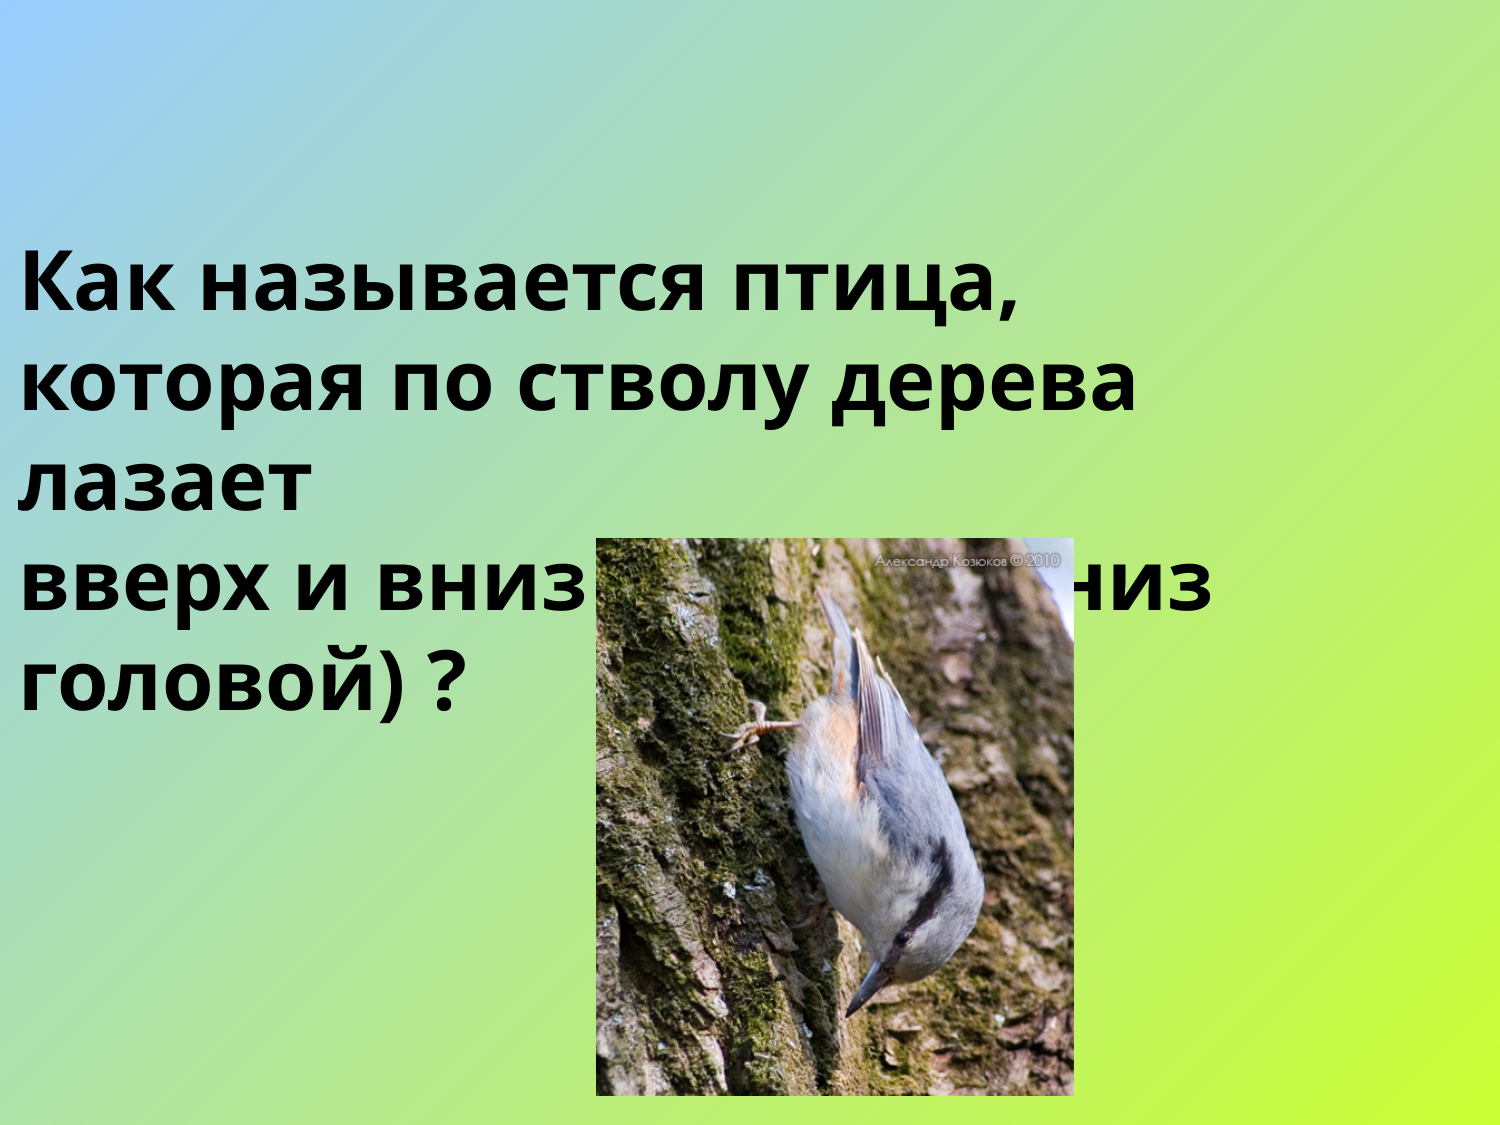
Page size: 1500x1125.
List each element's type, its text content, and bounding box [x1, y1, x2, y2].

text_box Как называется птица, которая по стволу дерева лазает вверх и вниз (причём вниз головой) ? [3, 219, 1469, 825]
picture [596, 538, 1075, 1096]
